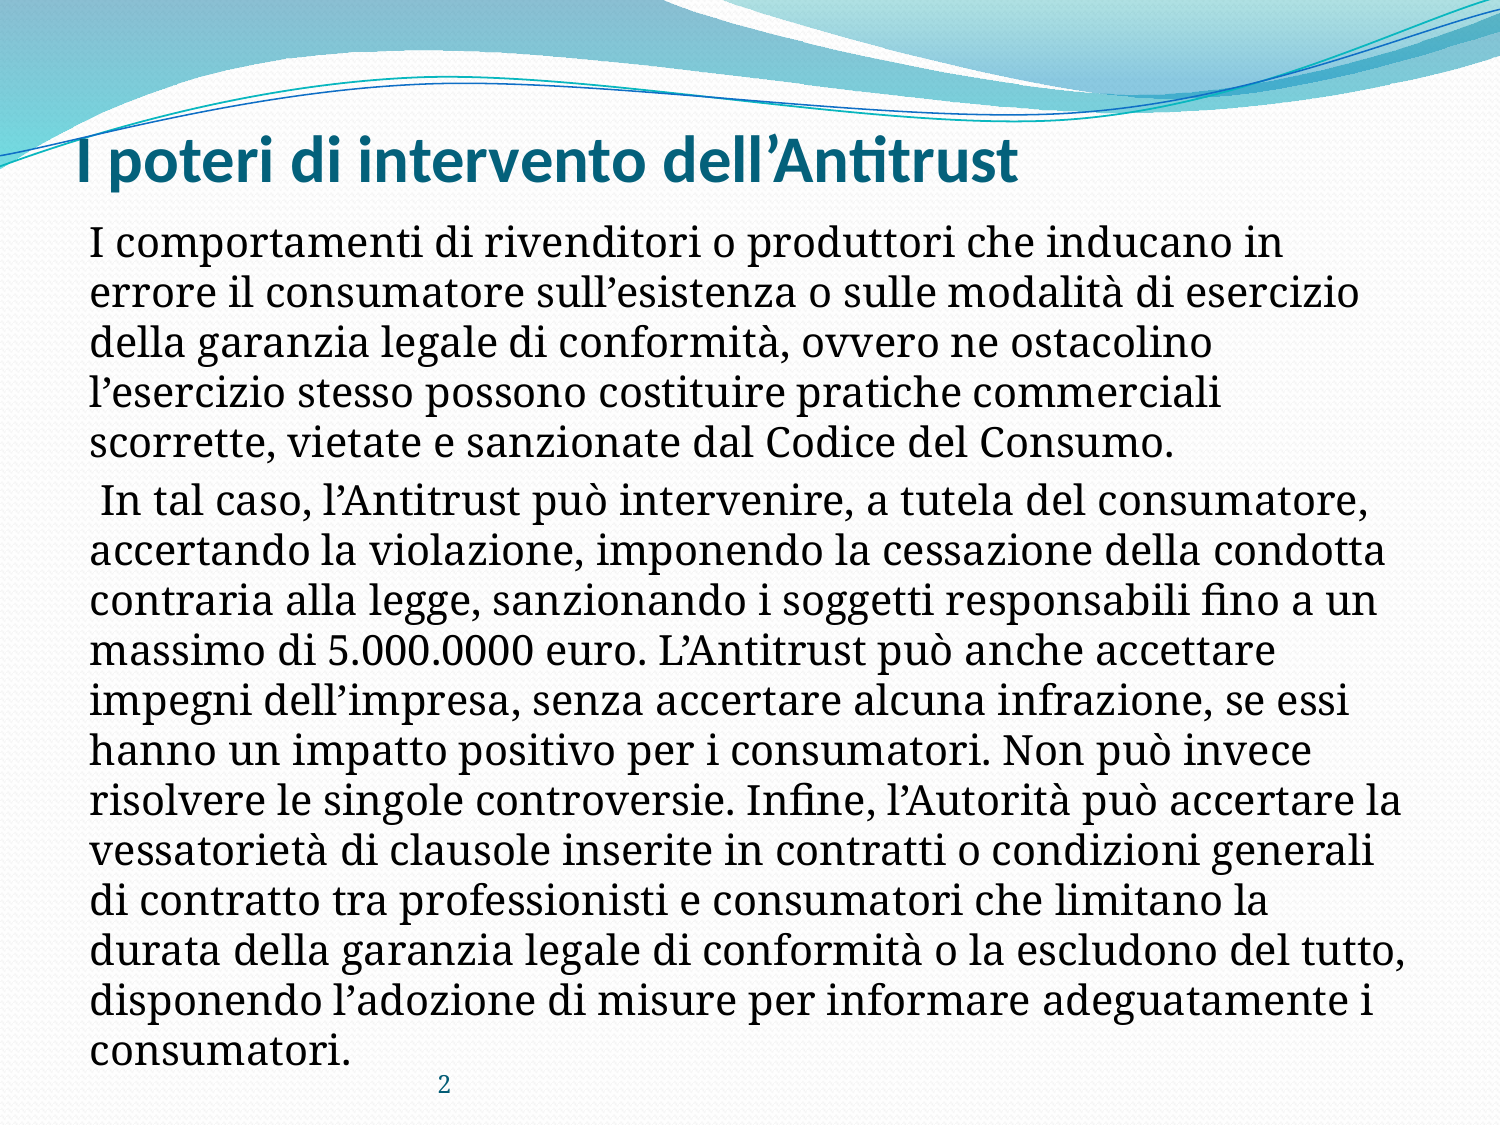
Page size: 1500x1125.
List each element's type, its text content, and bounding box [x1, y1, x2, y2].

footer 2 [437, 1042, 988, 1103]
title I poteri di intervento dell’Antitrust [75, 66, 1425, 197]
list I comportamenti di rivenditori o produttori che inducano in errore il consumatore sull’esistenza o sulle modalità di esercizio della garanzia legale di conformità, ovvero ne ostacolino l’esercizio stesso possono costituire pratiche commerciali scorrette, vietate e sanzionate dal Codice del Consumo. In tal caso, l’Antitrust può intervenire, a tutela del consumatore, accertando la violazione, imponendo la cessazione della condotta contraria alla legge, sanzionando i soggetti responsabili fino a un massimo di 5.000.0000 euro. L’Antitrust può anche accettare impegni dell’impresa, senza accertare alcuna infrazione, se essi hanno un impatto positivo per i consumatori. Non può invece risolvere le singole controversie. Infine, l’Autorità può accertare la vessatorietà di clausole inserite in contratti o condizioni generali di contratto tra professionisti e consumatori che limitano la durata della garanzia legale di conformità o la escludono del tutto, disponendo l’adozione di misure per informare adeguatamente i consumatori. [75, 208, 1425, 1106]
